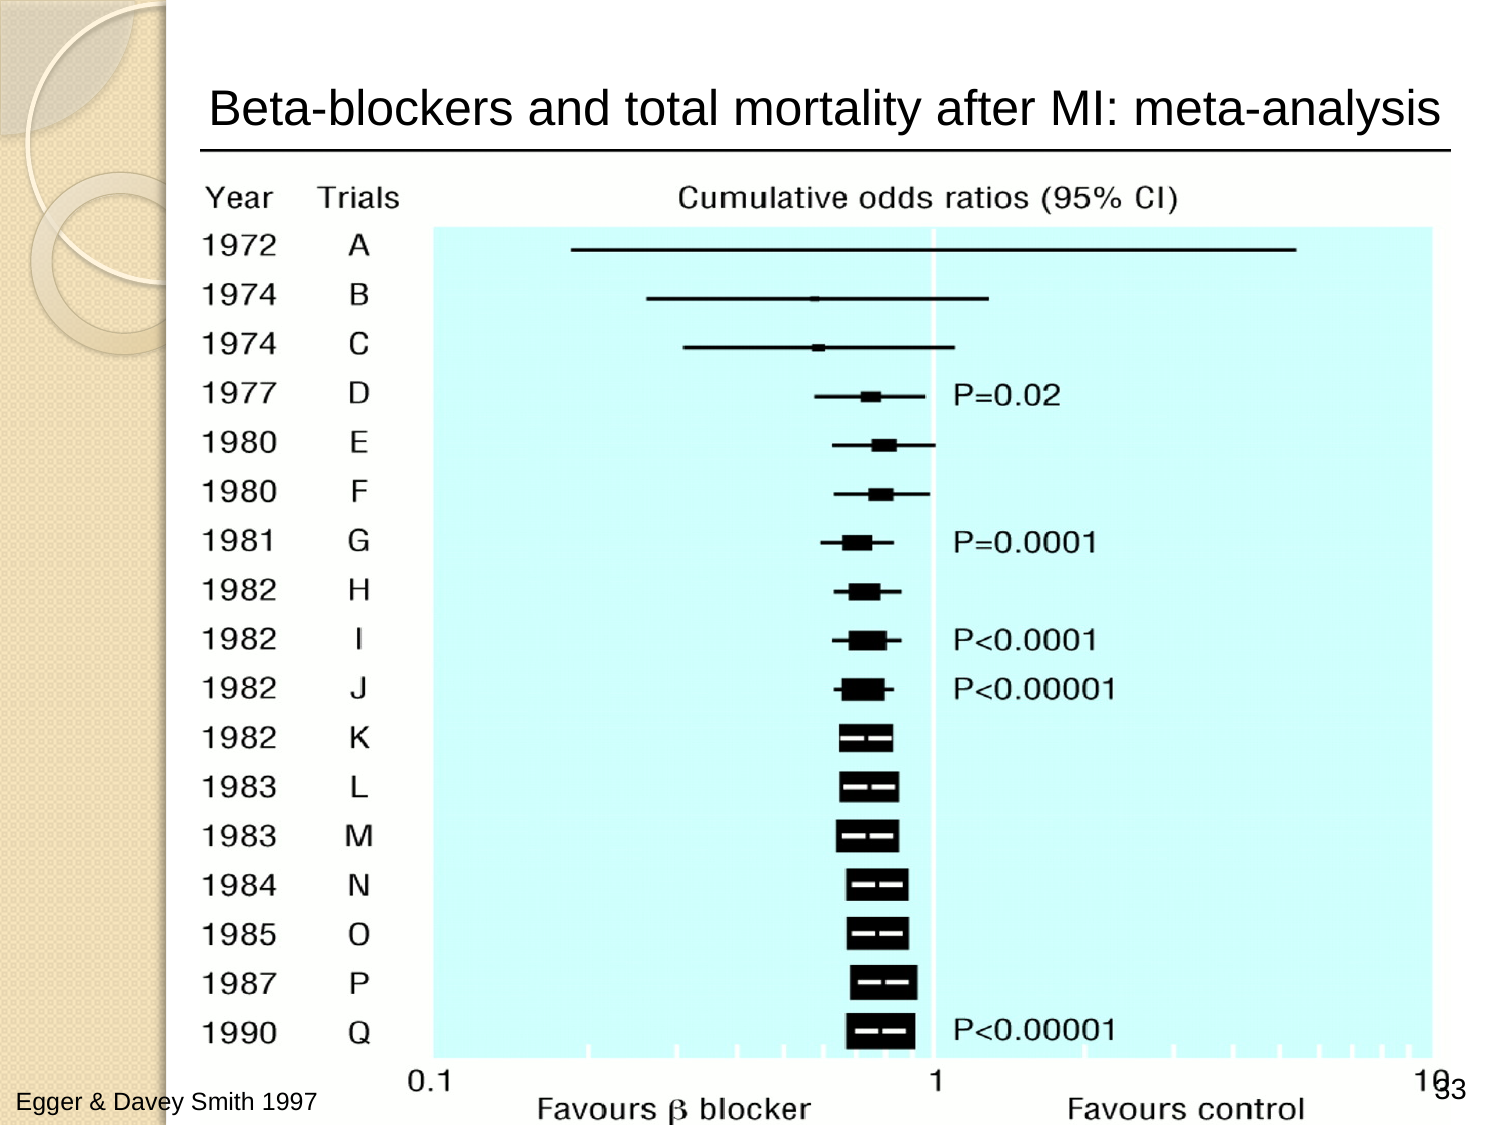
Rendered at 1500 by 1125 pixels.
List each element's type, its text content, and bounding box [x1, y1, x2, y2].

text_box Beta-blockers and total mortality after MI: meta-analysis [193, 67, 1458, 143]
picture [200, 149, 1452, 1125]
slide_number 33 [1457, 1034, 1488, 1113]
text_box Egger & Davey Smith 1997 [0, 1078, 193, 1124]
